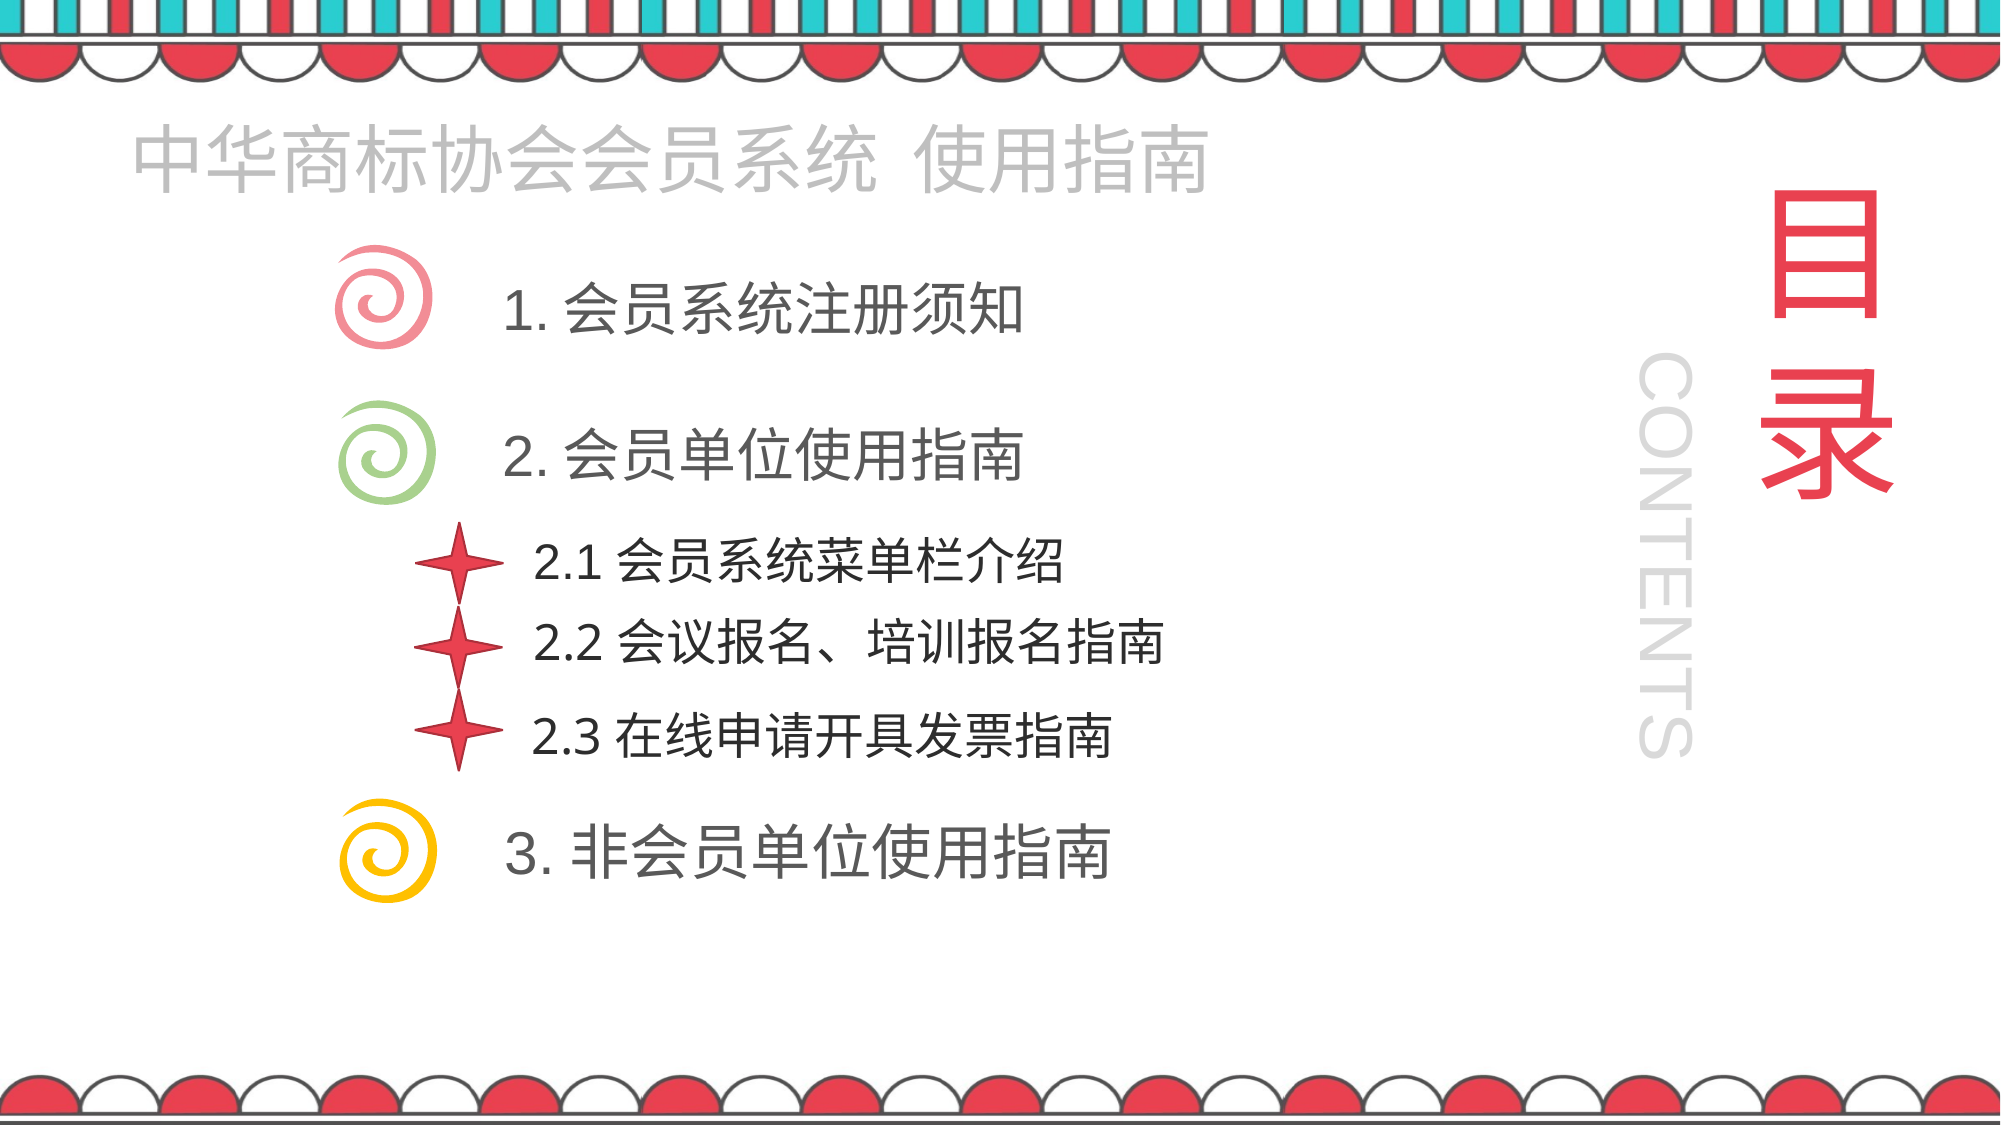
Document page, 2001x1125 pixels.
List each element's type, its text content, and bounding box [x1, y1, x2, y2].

text_box CONTENTS [1616, 349, 1725, 812]
text_box 目录 [1750, 101, 1903, 575]
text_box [331, 238, 1427, 953]
text_box 中华商标协会会员系统 使用指南 [114, 71, 1342, 255]
picture [0, 0, 2001, 1125]
